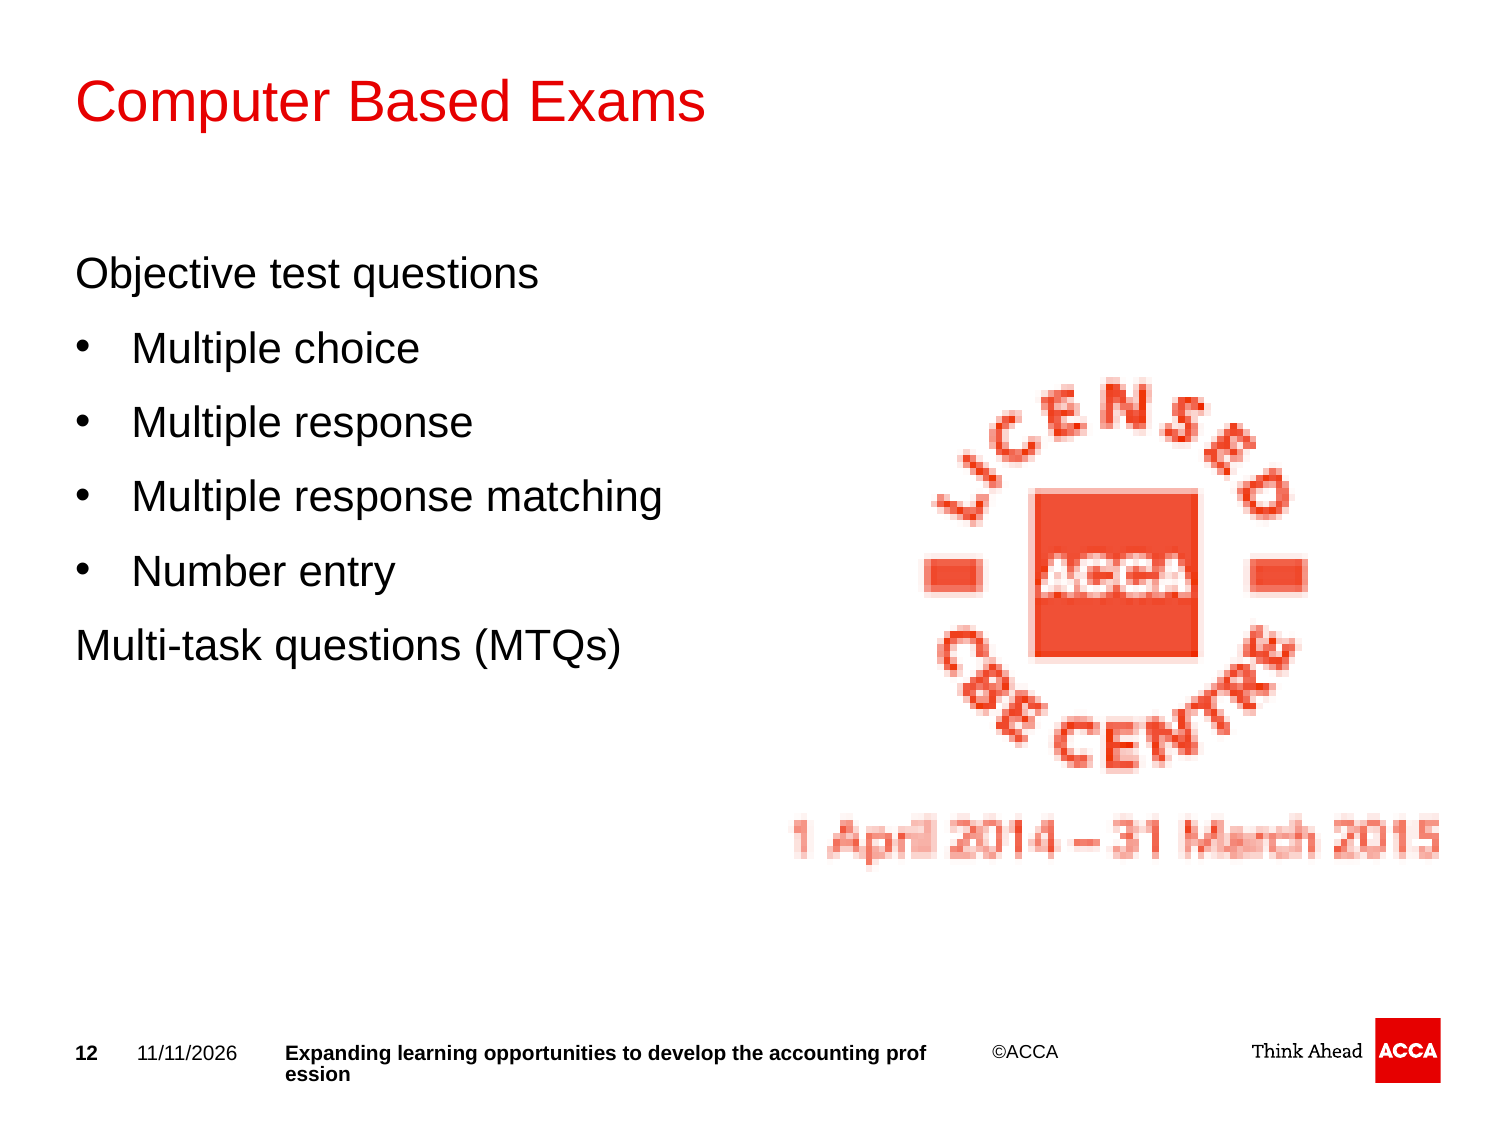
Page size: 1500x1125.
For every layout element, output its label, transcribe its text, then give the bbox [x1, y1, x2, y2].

title Computer Based Exams [75, 67, 1439, 228]
slide_number 12 [75, 1039, 135, 1075]
footer Expanding learning opportunities to develop the accounting profession [285, 1039, 935, 1075]
list Objective test questions Multiple choice Multiple response Multiple response matching Number entry Multi-task questions (MTQs) [75, 245, 725, 984]
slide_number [136, 1039, 250, 1075]
picture [788, 293, 1439, 944]
